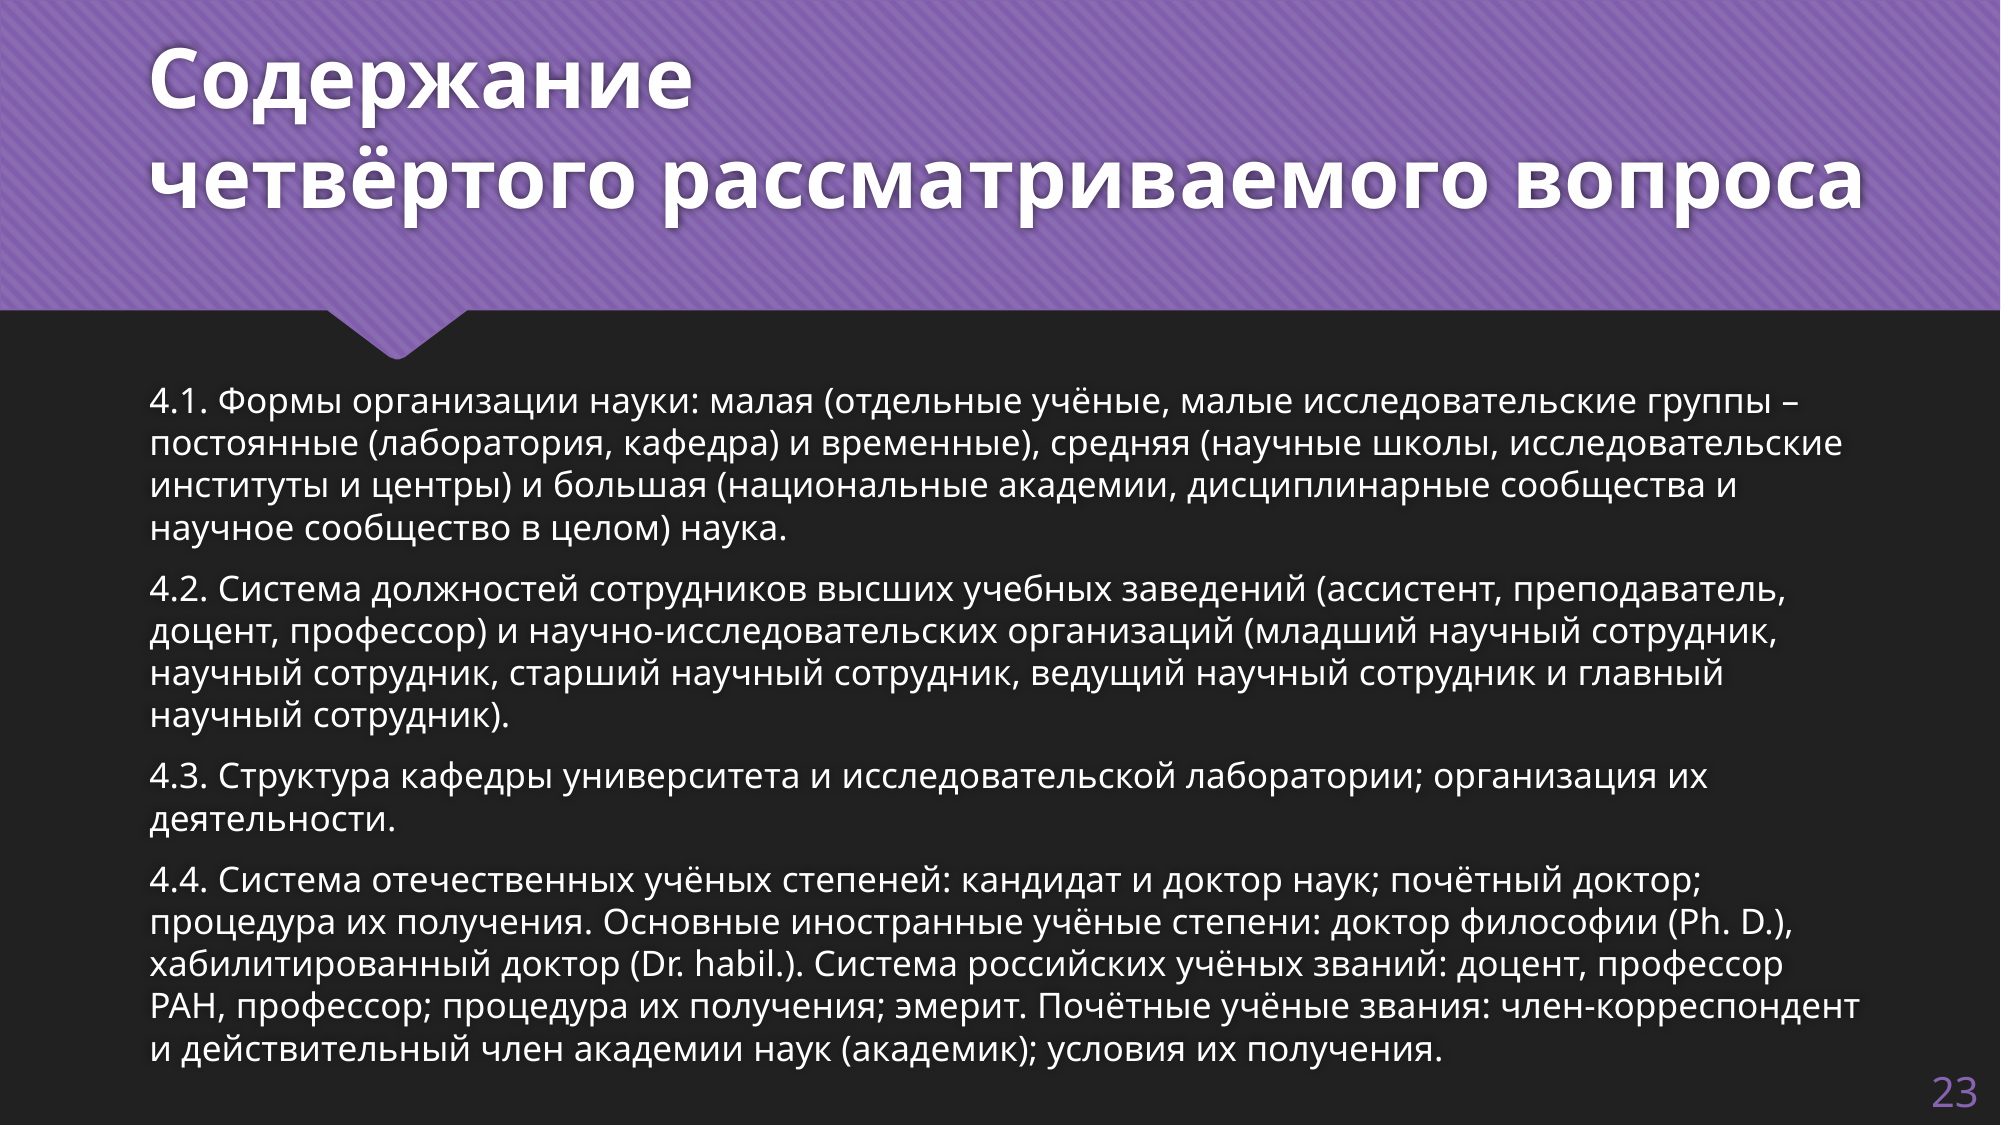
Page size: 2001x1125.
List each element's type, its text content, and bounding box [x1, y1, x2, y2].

slide_number 23 [1819, 1044, 1994, 1125]
list 4.1. Формы организации науки: малая (отдельные учёные, малые исследовательские группы – постоянные (лаборатория, кафедра) и временные), средняя (научные школы, исследовательские институты и центры) и большая (национальные академии, дисциплинарные сообщества и научное сообщество в целом) наука. 4.2. Система должностей сотрудников высших учебных заведений (ассистент, преподаватель, доцент, профессор) и научно-исследовательских организаций (младший научный сотрудник, научный сотрудник, старший научный сотрудник, ведущий научный сотрудник и главный научный сотрудник). 4.3. Структура кафедры университета и исследовательской лаборатории; организация их деятельности. 4.4. Система отечественных учёных степеней: кандидат и доктор наук; почётный доктор; процедура их получения. Основные иностранные учёные степени: доктор философии (Ph. D.), хабилитированный доктор (Dr. habil.). Система российских учёных званий: доцент, профессор РАН, профессор; процедура их получения; эмерит. Почётные учёные звания: член-корреспондент и действительный член академии наук (академик); условия их получения. [134, 364, 1889, 1082]
title Содержание четвёртого рассматриваемого вопроса [132, 73, 1907, 233]
